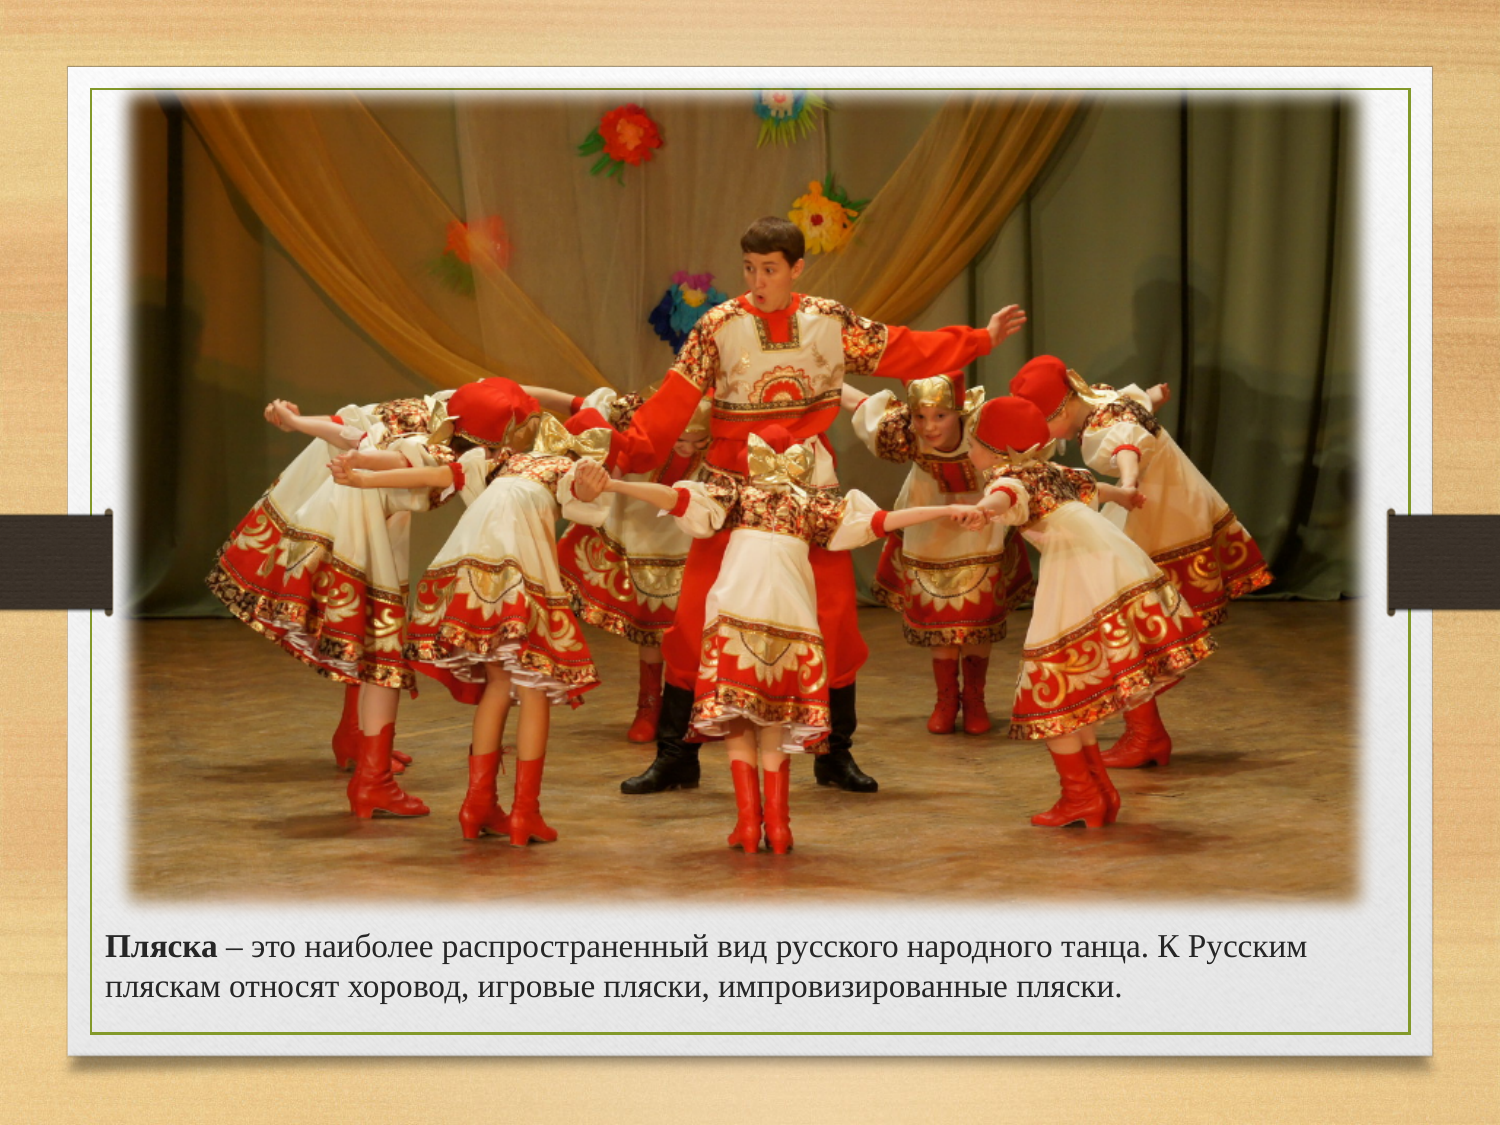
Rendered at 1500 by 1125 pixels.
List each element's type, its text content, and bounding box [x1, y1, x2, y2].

picture [0, 0, 1500, 1125]
list Пляска – это наиболее распространенный вид русского народного танца. К Русским пляскам относят хоровод, игровые пляски, импровизированные пляски. [90, 916, 1424, 1106]
